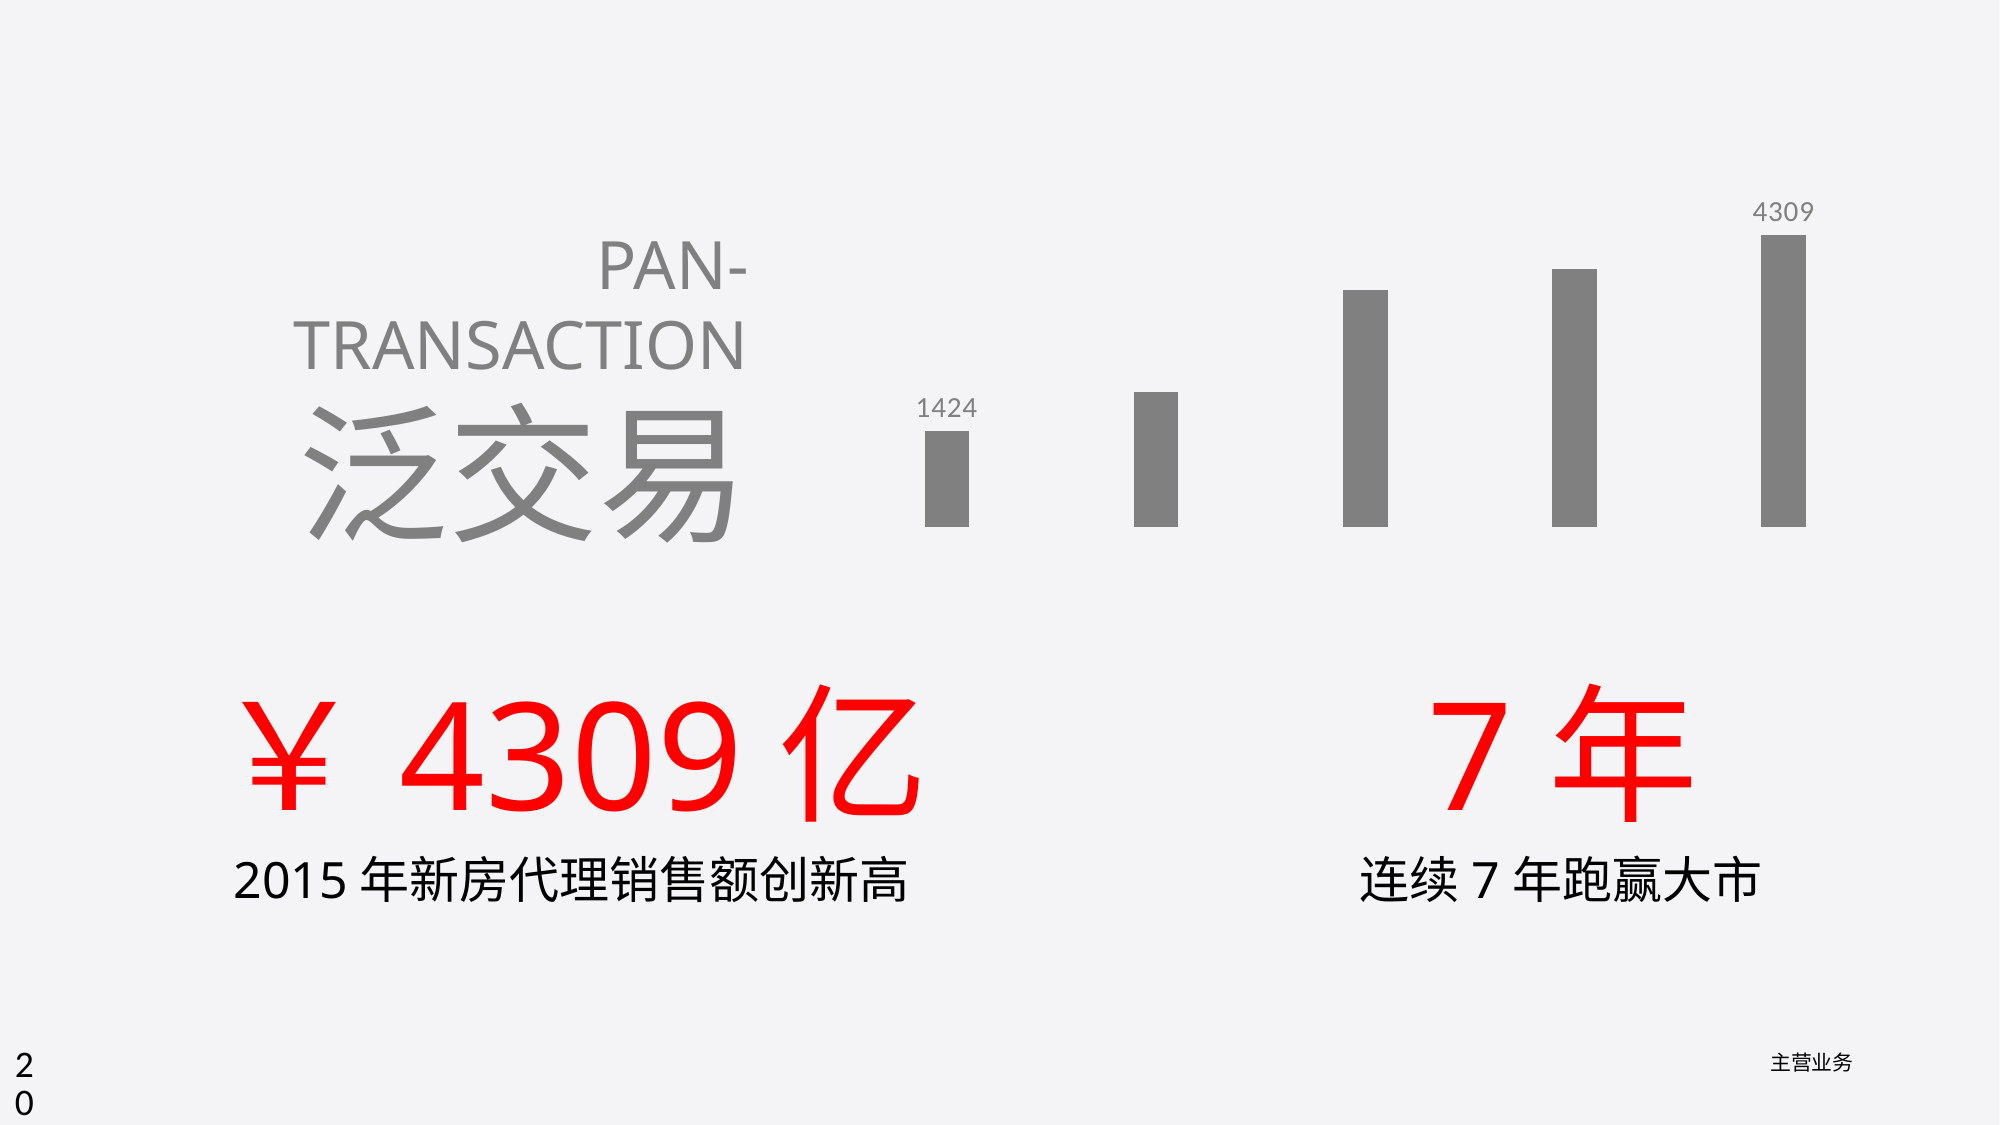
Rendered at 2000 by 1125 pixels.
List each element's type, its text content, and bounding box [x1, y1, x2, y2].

text_box PAN- TRANSACTION [158, 215, 764, 391]
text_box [150, 652, 993, 912]
slide_number 20 [0, 1033, 60, 1093]
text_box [1139, 652, 1982, 912]
chart [829, 178, 1901, 541]
text_box 泛交易 [261, 391, 764, 568]
text_box 主营业务 [1728, 1041, 1896, 1083]
